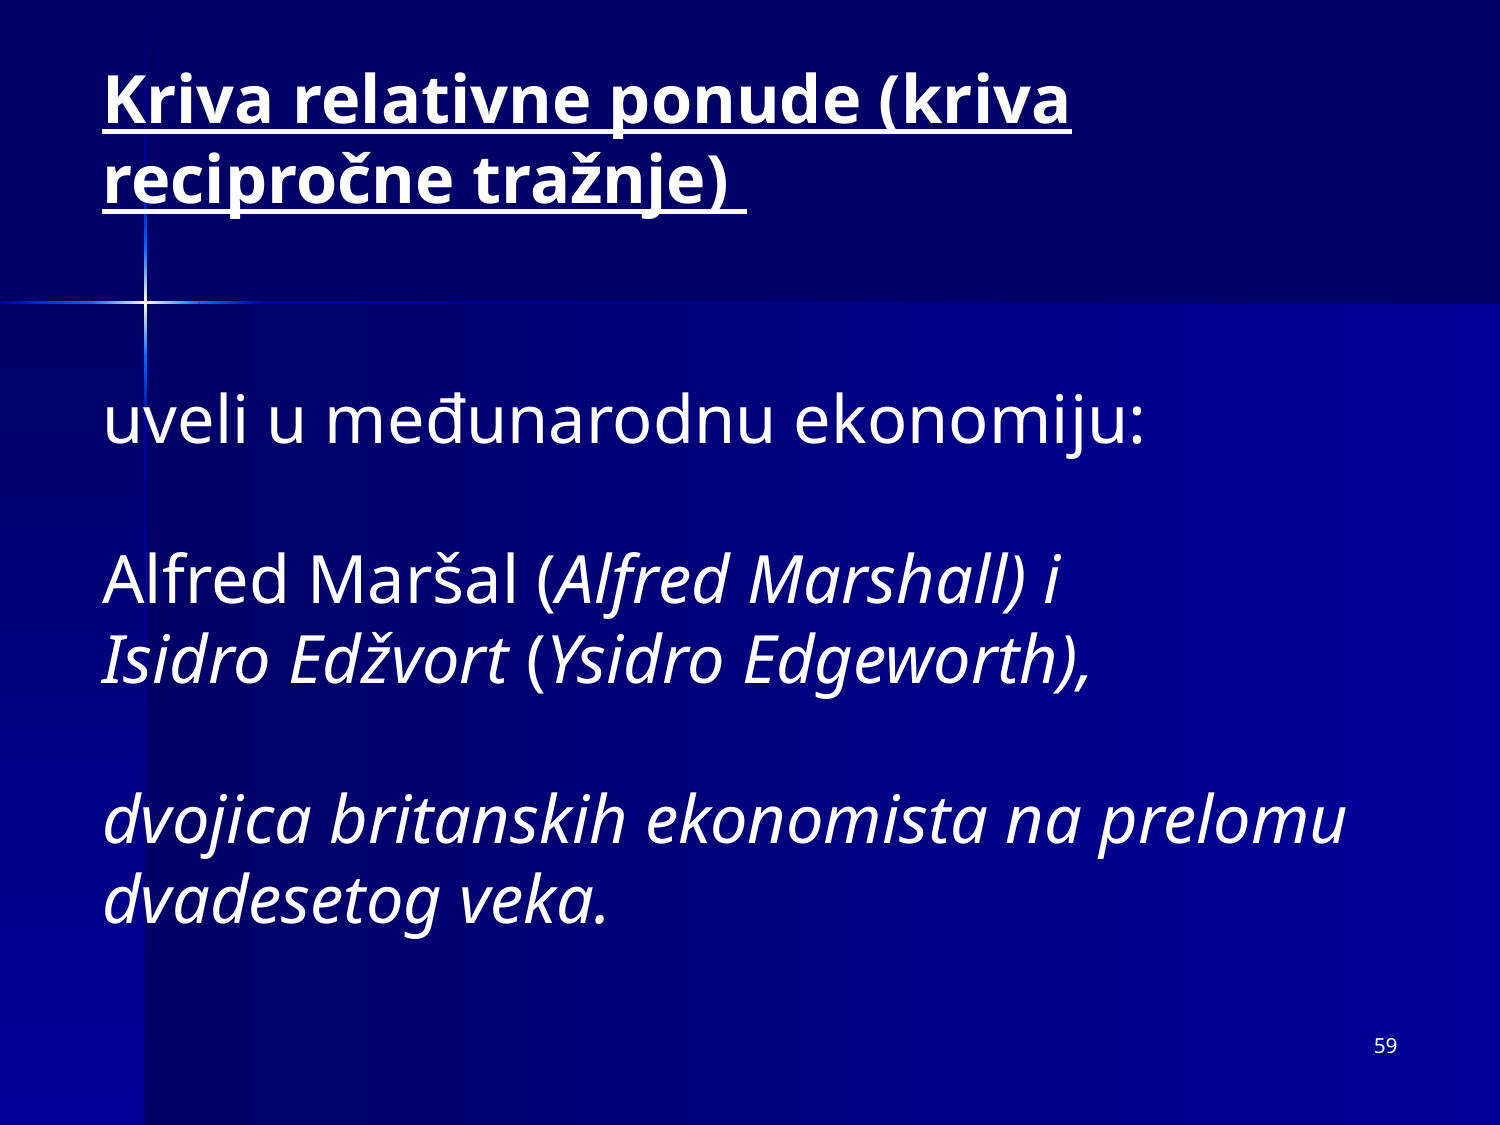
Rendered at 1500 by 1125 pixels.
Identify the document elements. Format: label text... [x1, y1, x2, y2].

text_box Kriva relativne ponude (kriva recipročne tražnje) uveli u međunarodnu ekonomiju: Alfred Maršal (Alfred Marshall) i Isidro Edžvort (Ysidro Edgeworth), dvojica britanskih ekonomista na prelomu dvadesetog veka. [87, 49, 1450, 945]
slide_number 59 [1099, 1024, 1413, 1101]
